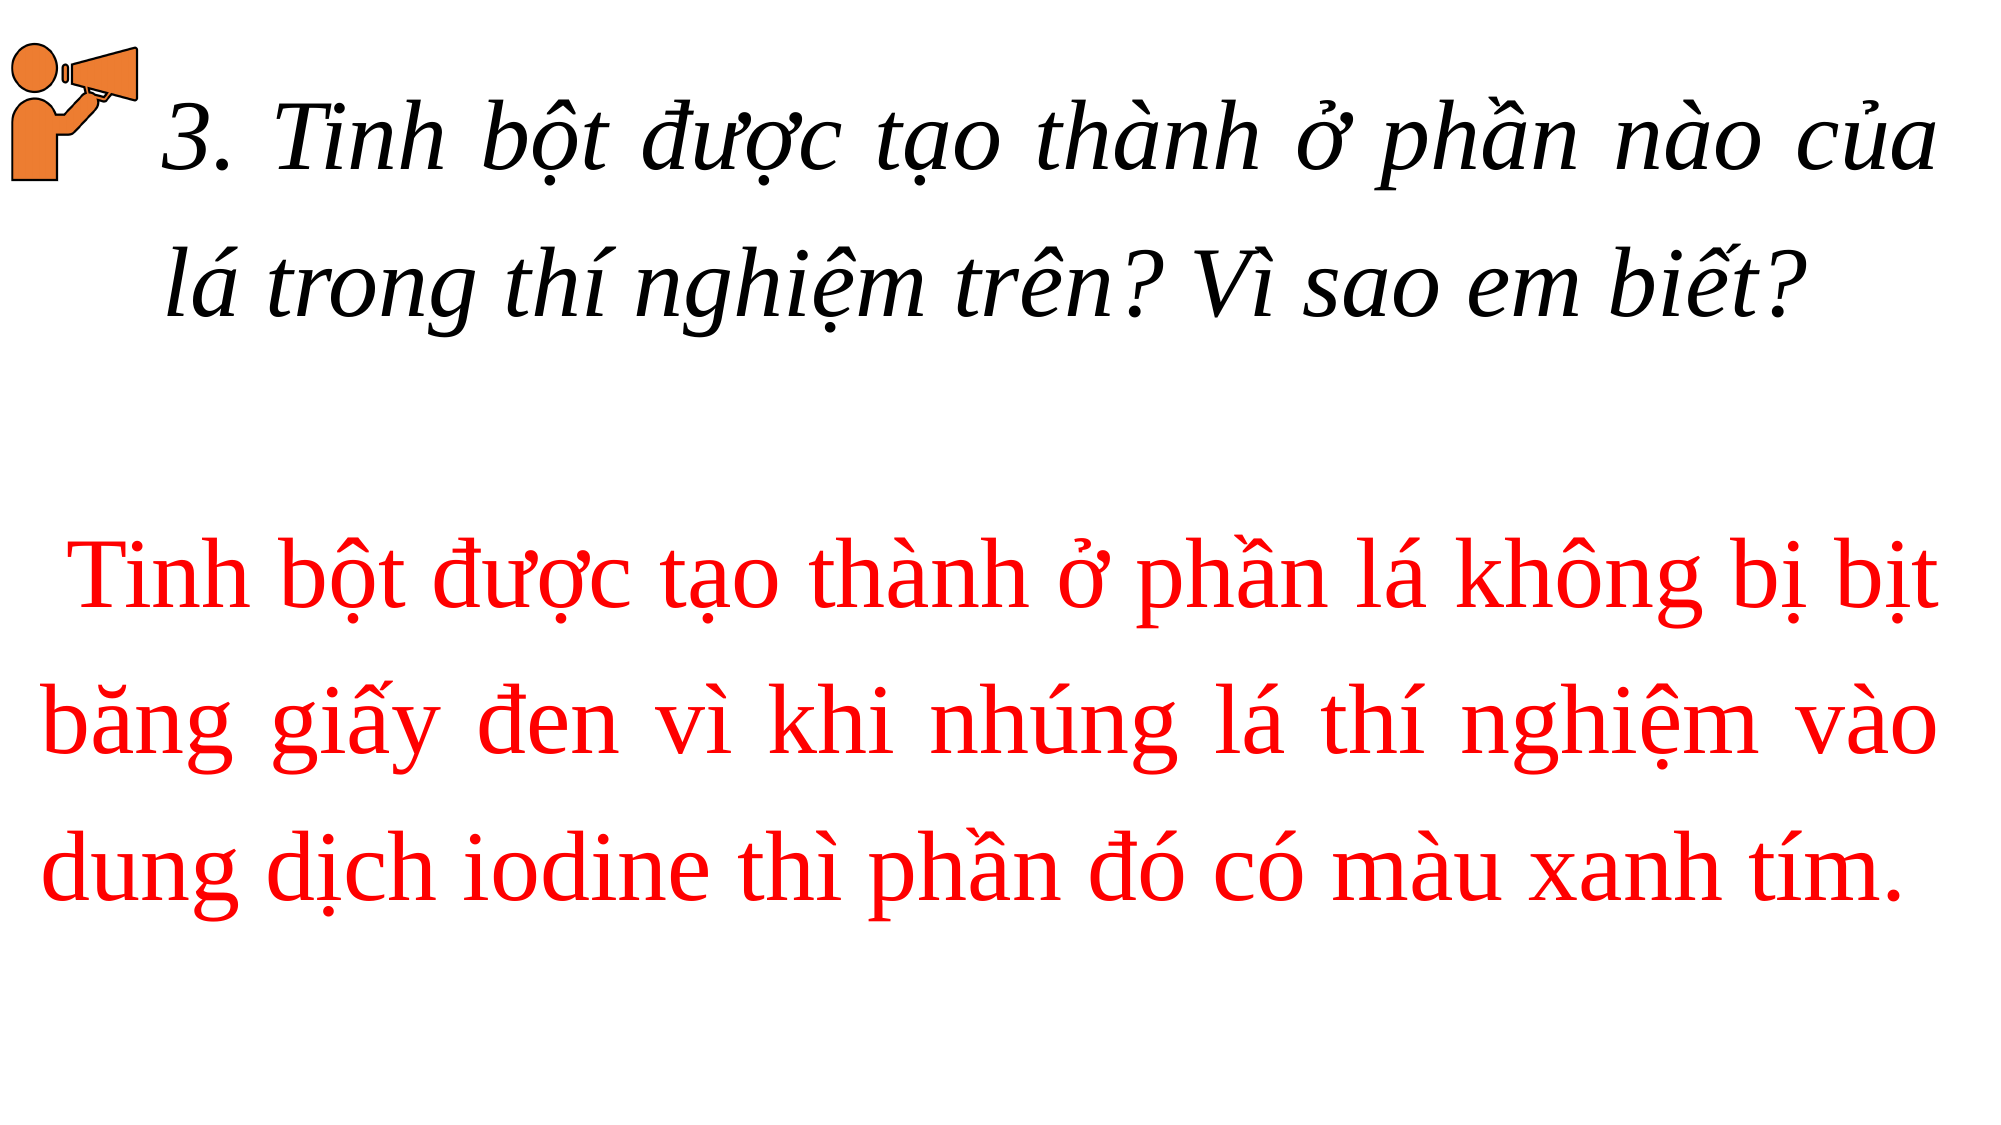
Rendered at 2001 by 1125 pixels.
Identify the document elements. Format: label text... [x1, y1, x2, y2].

text_box Tinh bột được tạo thành ở phần lá không bị bịt băng giấy đen vì khi nhúng lá thí nghiệm vào dung dịch iodine thì phần đó có màu xanh tím. [25, 473, 1957, 928]
picture [0, 16, 164, 208]
text_box 3. Tinh bột được tạo thành ở phần nào của lá trong thí nghiệm trên? Vì sao em biết? [147, 35, 1957, 344]
